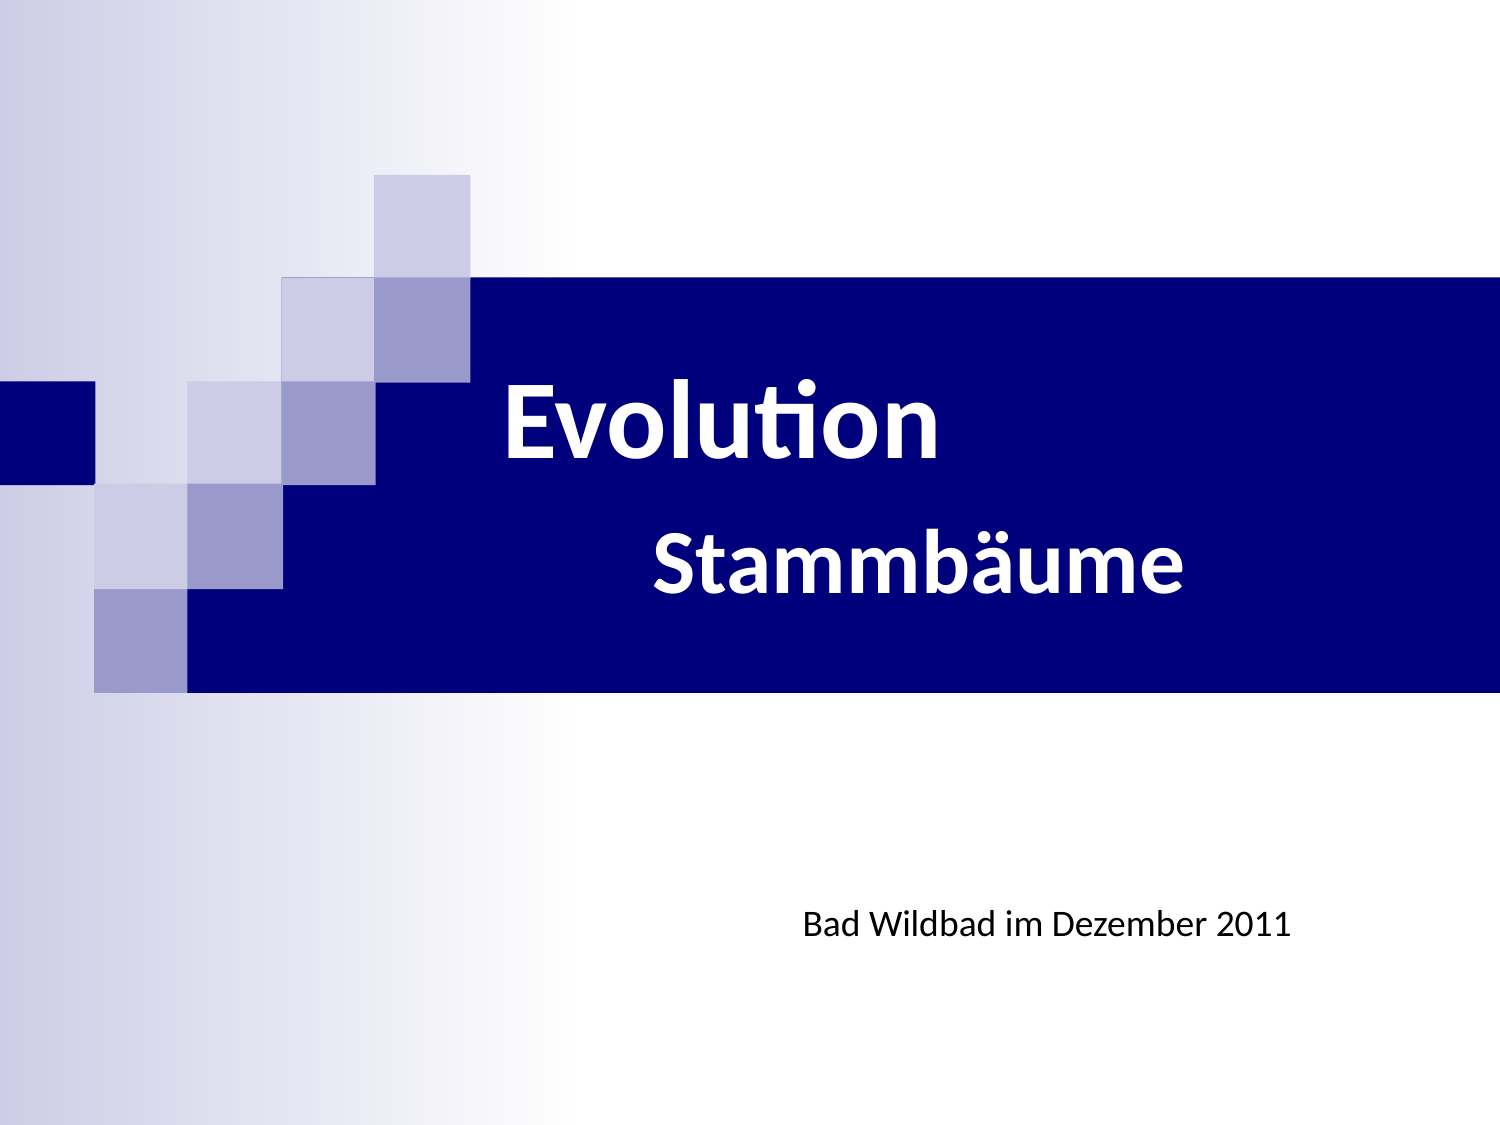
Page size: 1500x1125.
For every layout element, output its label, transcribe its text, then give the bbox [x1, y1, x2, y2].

subtitle Bad Wildbad im Dezember 2011 [487, 699, 1476, 988]
title Evolution Stammbäume [487, 299, 1476, 663]
